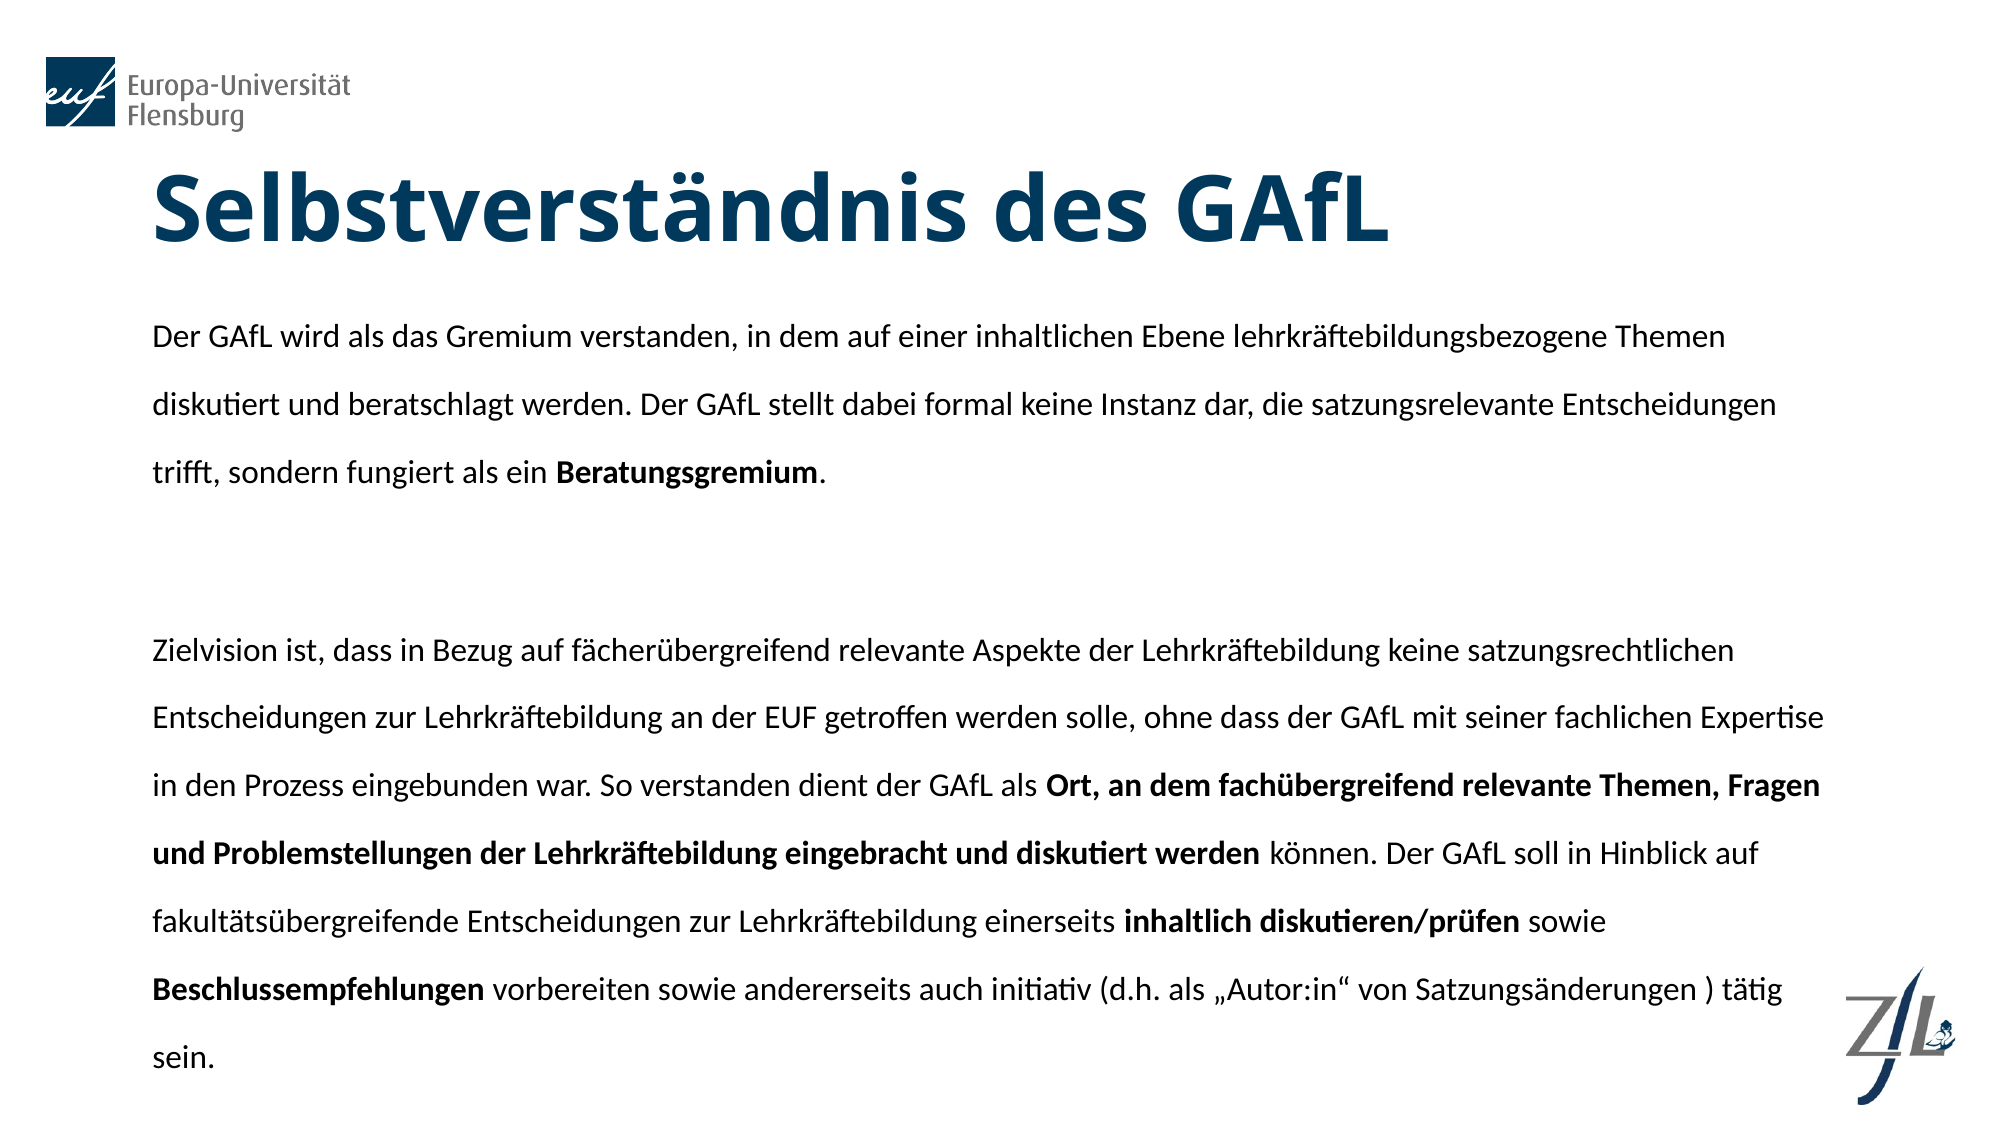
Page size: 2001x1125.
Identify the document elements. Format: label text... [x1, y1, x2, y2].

picture [46, 57, 350, 133]
list Der GAfL wird als das Gremium verstanden, in dem auf einer inhaltlichen Ebene lehrkräftebildungsbezogene Themen diskutiert und beratschlagt werden. Der GAfL stellt dabei formal keine Instanz dar, die satzungsrelevante Entscheidungen trifft, sondern fungiert als ein Beratungsgremium. Zielvision ist, dass in Bezug auf fächerübergreifend relevante Aspekte der Lehrkräftebildung keine satzungsrechtlichen Entscheidungen zur Lehrkräftebildung an der EUF getroffen werden solle, ohne dass der GAfL mit seiner fachlichen Expertise in den Prozess eingebunden war. So verstanden dient der GAfL als Ort, an dem fachübergreifend relevante Themen, Fragen und Problemstellungen der Lehrkräftebildung eingebracht und diskutiert werden können. Der GAfL soll in Hinblick auf fakultätsübergreifende Entscheidungen zur Lehrkräftebildung einerseits inhaltlich diskutieren/prüfen sowie Beschlussempfehlungen vorbereiten sowie andererseits auch initiativ (d.h. als „Autor:in“ von Satzungsänderungen ) tätig sein. [137, 279, 1863, 993]
title Selbstverständnis des GAfL [137, 145, 1863, 278]
picture [1846, 966, 1956, 1105]
